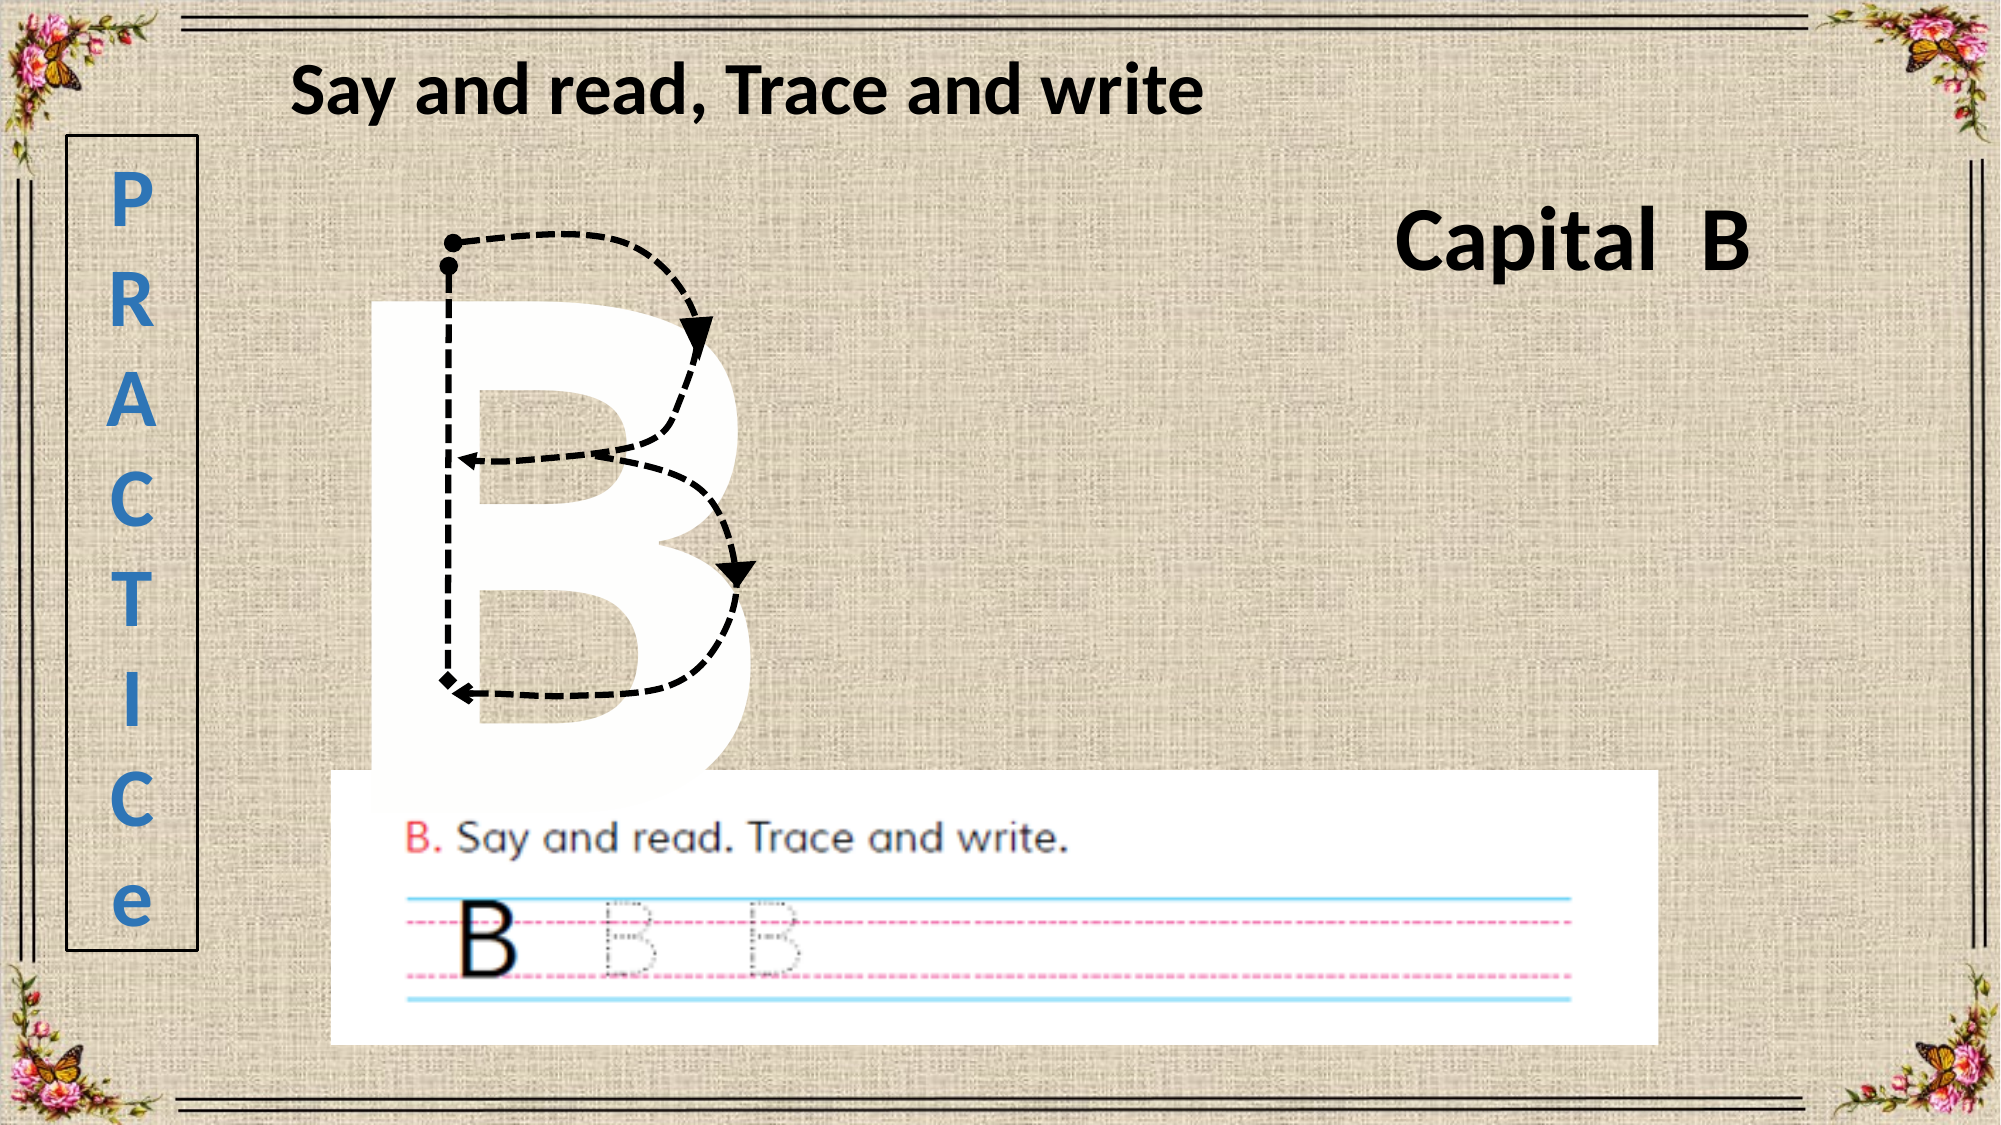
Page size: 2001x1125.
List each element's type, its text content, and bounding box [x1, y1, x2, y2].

text_box P R A C T I C e [66, 135, 198, 951]
text_box Say and read, Trace and write [275, 32, 1428, 138]
picture [0, 0, 2001, 1125]
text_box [450, 455, 758, 697]
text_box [453, 234, 715, 455]
text_box B [292, 138, 852, 964]
text_box Capital B [1380, 171, 2000, 296]
